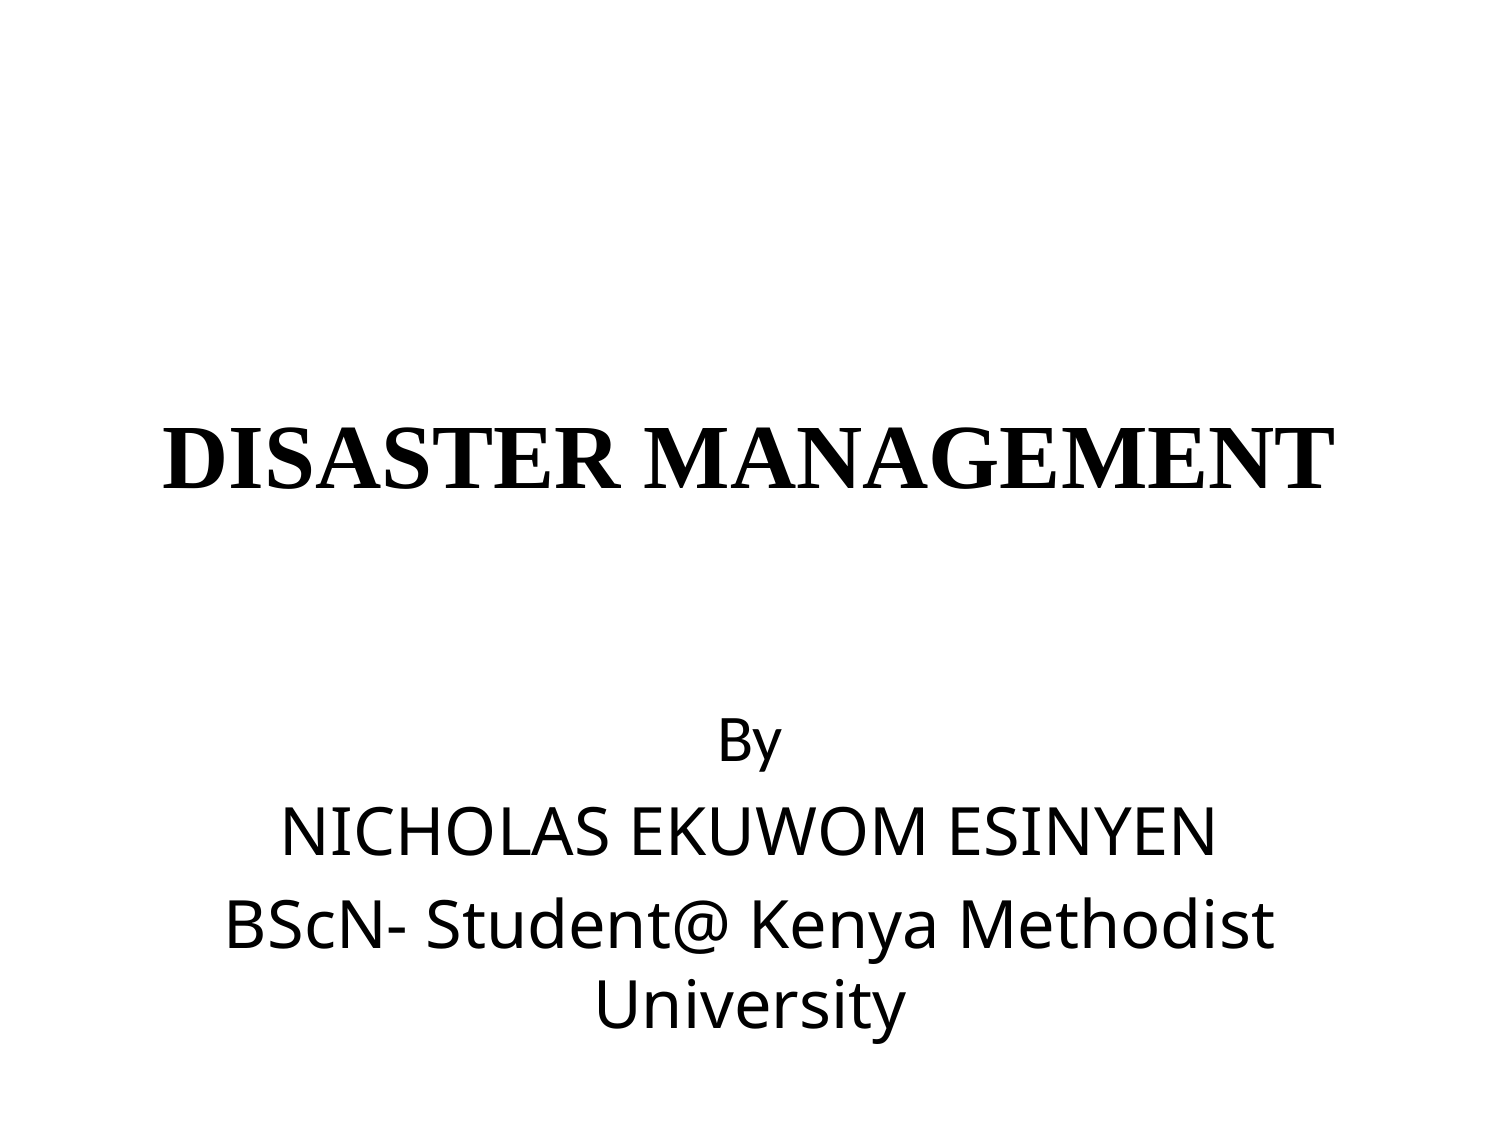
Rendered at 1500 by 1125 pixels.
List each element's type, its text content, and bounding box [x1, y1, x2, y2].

subtitle By NICHOLAS EKUWOM ESINYEN BScN- Student@ Kenya Methodist University [162, 687, 1338, 1088]
title DISASTER MANAGEMENT [112, 312, 1388, 591]
